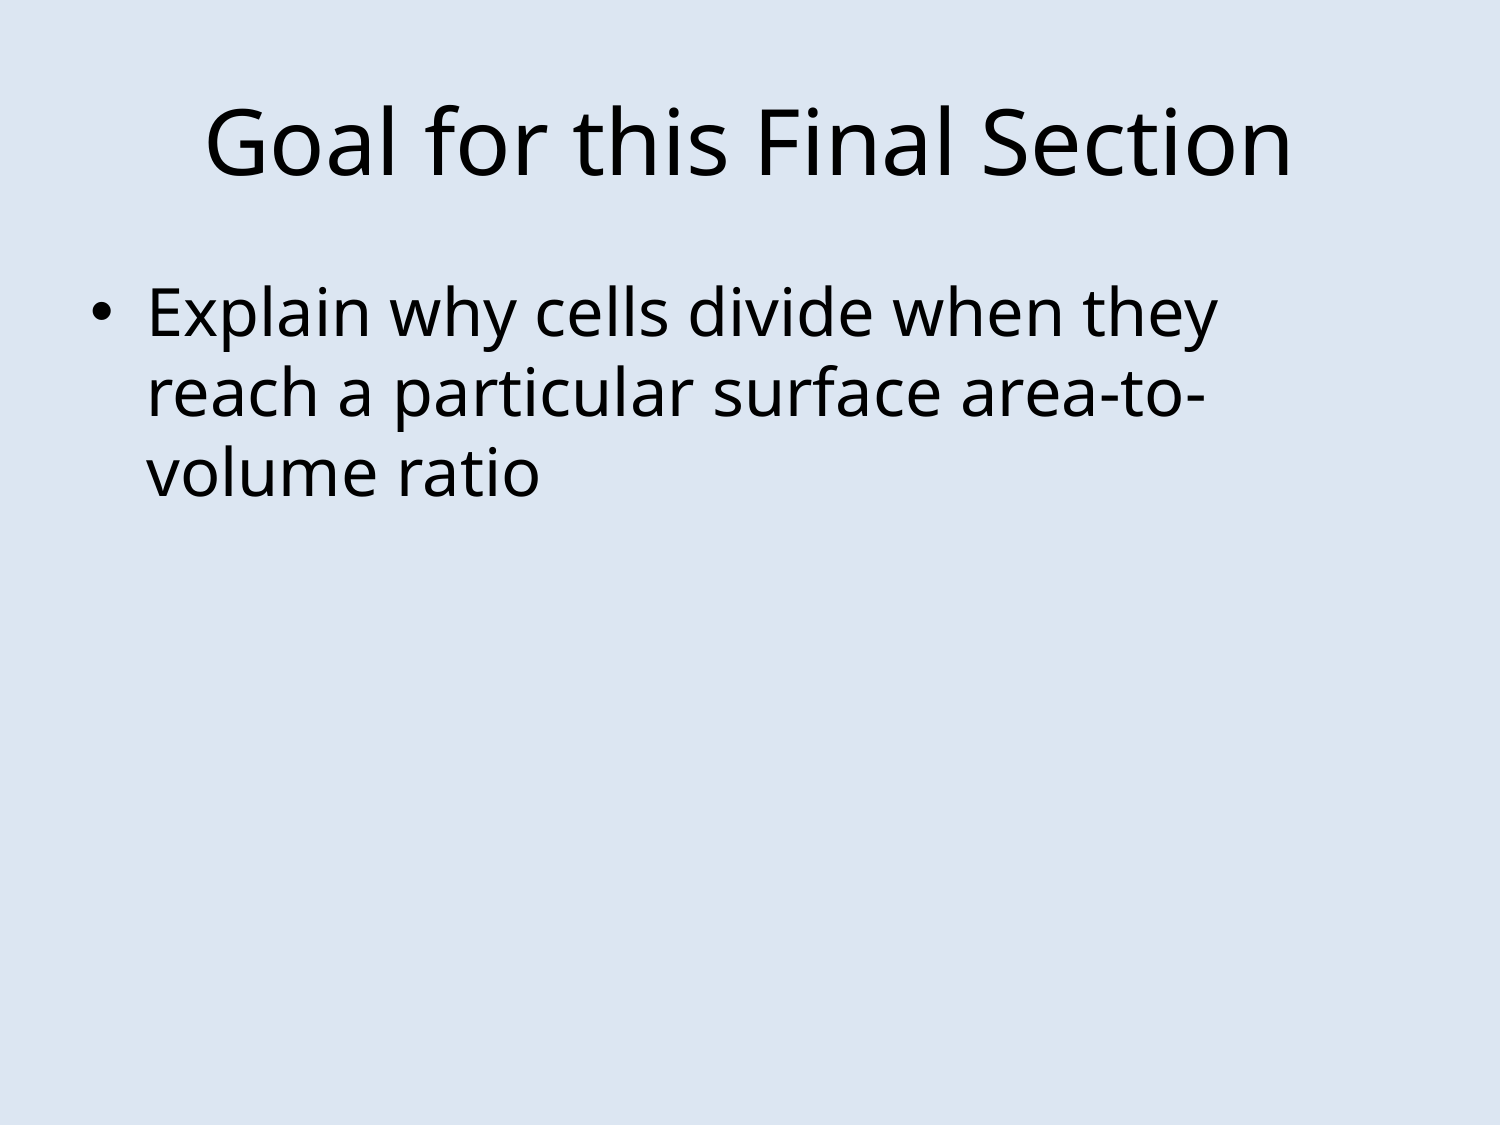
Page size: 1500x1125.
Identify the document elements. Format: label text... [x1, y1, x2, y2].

list Explain why cells divide when they reach a particular surface area-to-volume ratio [75, 262, 1425, 1005]
title Goal for this Final Section [75, 45, 1425, 233]
